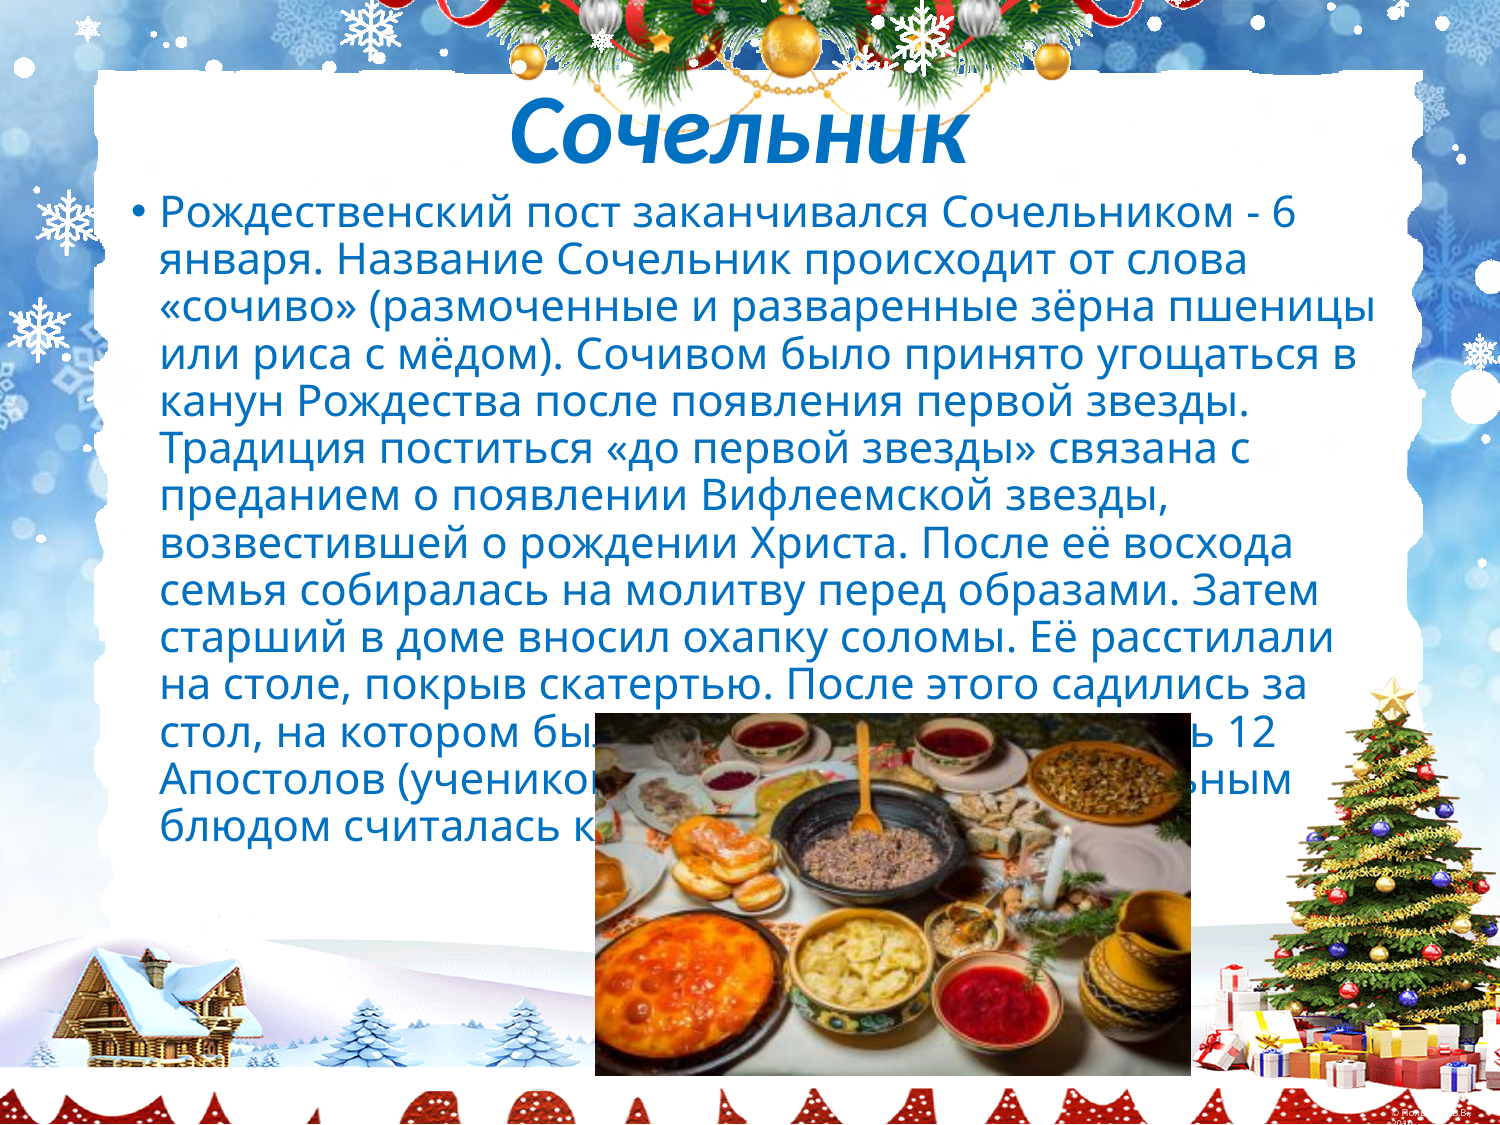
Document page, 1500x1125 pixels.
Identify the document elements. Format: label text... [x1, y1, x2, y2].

list Рождественский пост заканчивался Сочельником - 6 января. Название Сочельник происходит от слова «сочиво» (размоченные и разваренные зёрна пшеницы или риса с мёдом). Сочивом было принято угощаться в канун Рождества после появления первой звезды. Традиция поститься «до первой звезды» связана с преданием о появлении Вифлеемской звезды, возвестившей о рождении Христа. После её восхода семья собиралась на молитву перед образами. Затем старший в доме вносил охапку соломы. Её расстилали на столе, покрыв скатертью. После этого садились за стол, на котором было 12 постных блюд - в честь 12 Апостолов (учеников Иисуса Христа). Обязательным блюдом считалась кутья(сочиво). [115, 182, 1410, 954]
picture [0, 0, 1500, 1125]
title Сочельник [103, 59, 1397, 204]
